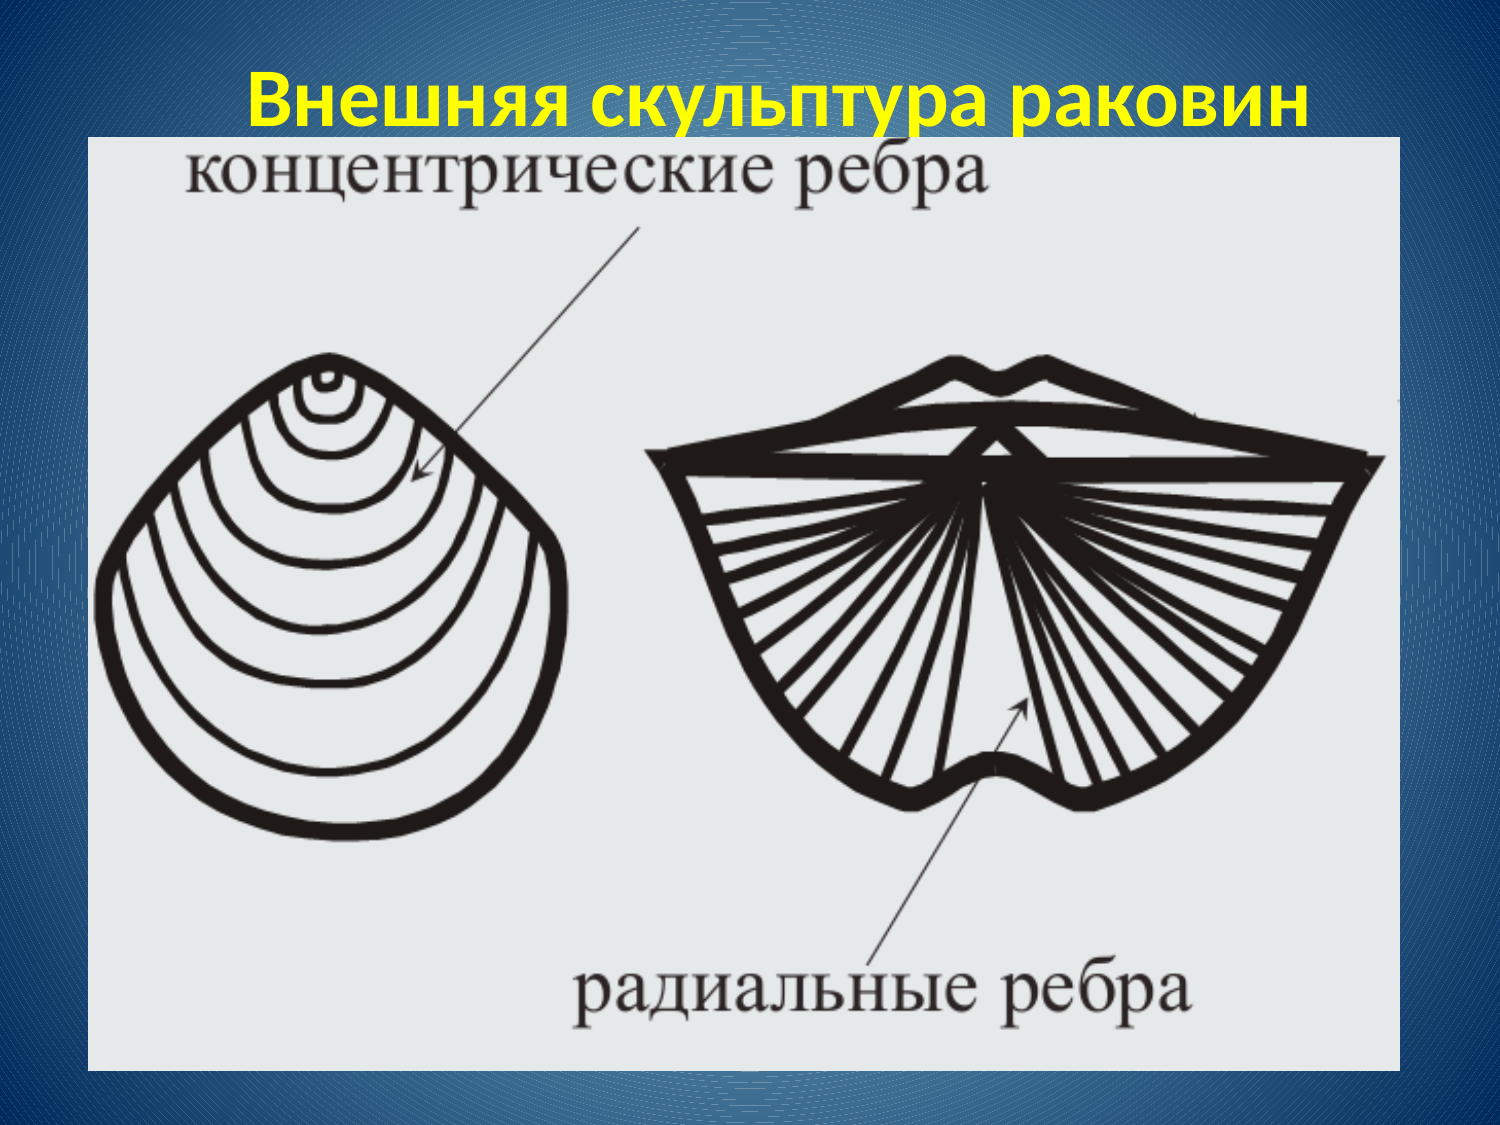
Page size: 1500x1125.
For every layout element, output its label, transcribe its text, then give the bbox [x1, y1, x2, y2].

text_box Внешняя скульптура раковин [171, 35, 1388, 135]
picture [88, 136, 1400, 1071]
